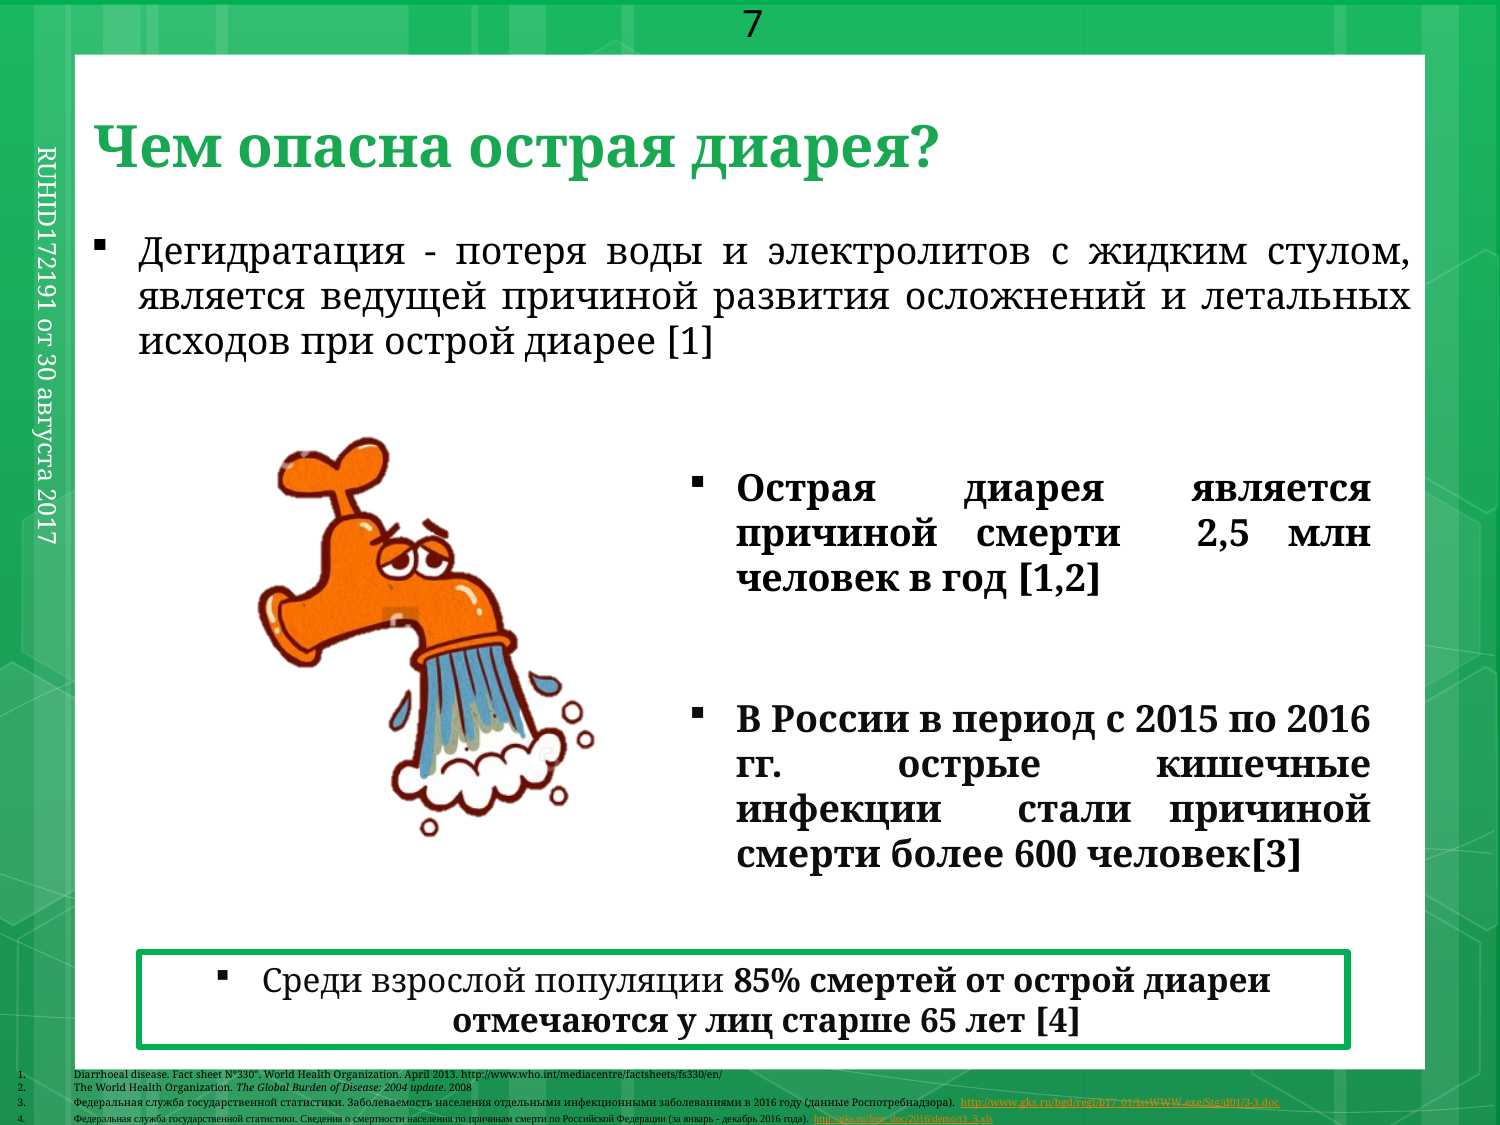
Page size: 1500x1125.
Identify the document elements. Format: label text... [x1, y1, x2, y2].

slide_number 7 [727, 0, 946, 53]
text_box Среди взрослой популяции 85% смертей от острой диареи отмечаются у лиц старше 65 лет [4] [137, 951, 1349, 1048]
text_box RUHID172191 от 30 августа 2017 [25, 131, 71, 874]
picture [182, 251, 635, 886]
text_box В России в период с 2015 по 2016 гг. острые кишечные инфекции стали причиной смерти более 600 человек[3] [674, 688, 1387, 883]
text_box Дегидратация - потеря воды и электролитов с жидким стулом, является ведущей причиной развития осложнений и летальных исходов при острой диарее [1] [76, 219, 1427, 370]
text_box Острая диарея является причиной смерти 2,5 млн человек в год [1,2] [674, 456, 1387, 607]
text_box Diarrhoeal disease. Fact sheet N°330". World Health Organization. April 2013. http://www.who.int/mediacentre/factsheets/fs330/en/ The World Health Organization. The Global Burden of Disease: 2004 update. 2008 Федеральная служба государственной статистики. Заболеваемость населения отдельными инфекционными заболеваниями в 2016 году (данные Роспотребнадзора). http://www.gks.ru/bgd/regl/b17_01/IssWWW.exe/Stg/d01/3-3.doc Федеральная служба государственной статистики. Сведения о смертности населения по причинам смерти по Российской Федерации (за январь - декабрь 2016 года). http://gks.ru/free_doc/2016/demo/t3_3.xls [2, 1059, 1474, 1125]
text_box Чем опасна острая диарея? [78, 101, 1429, 252]
